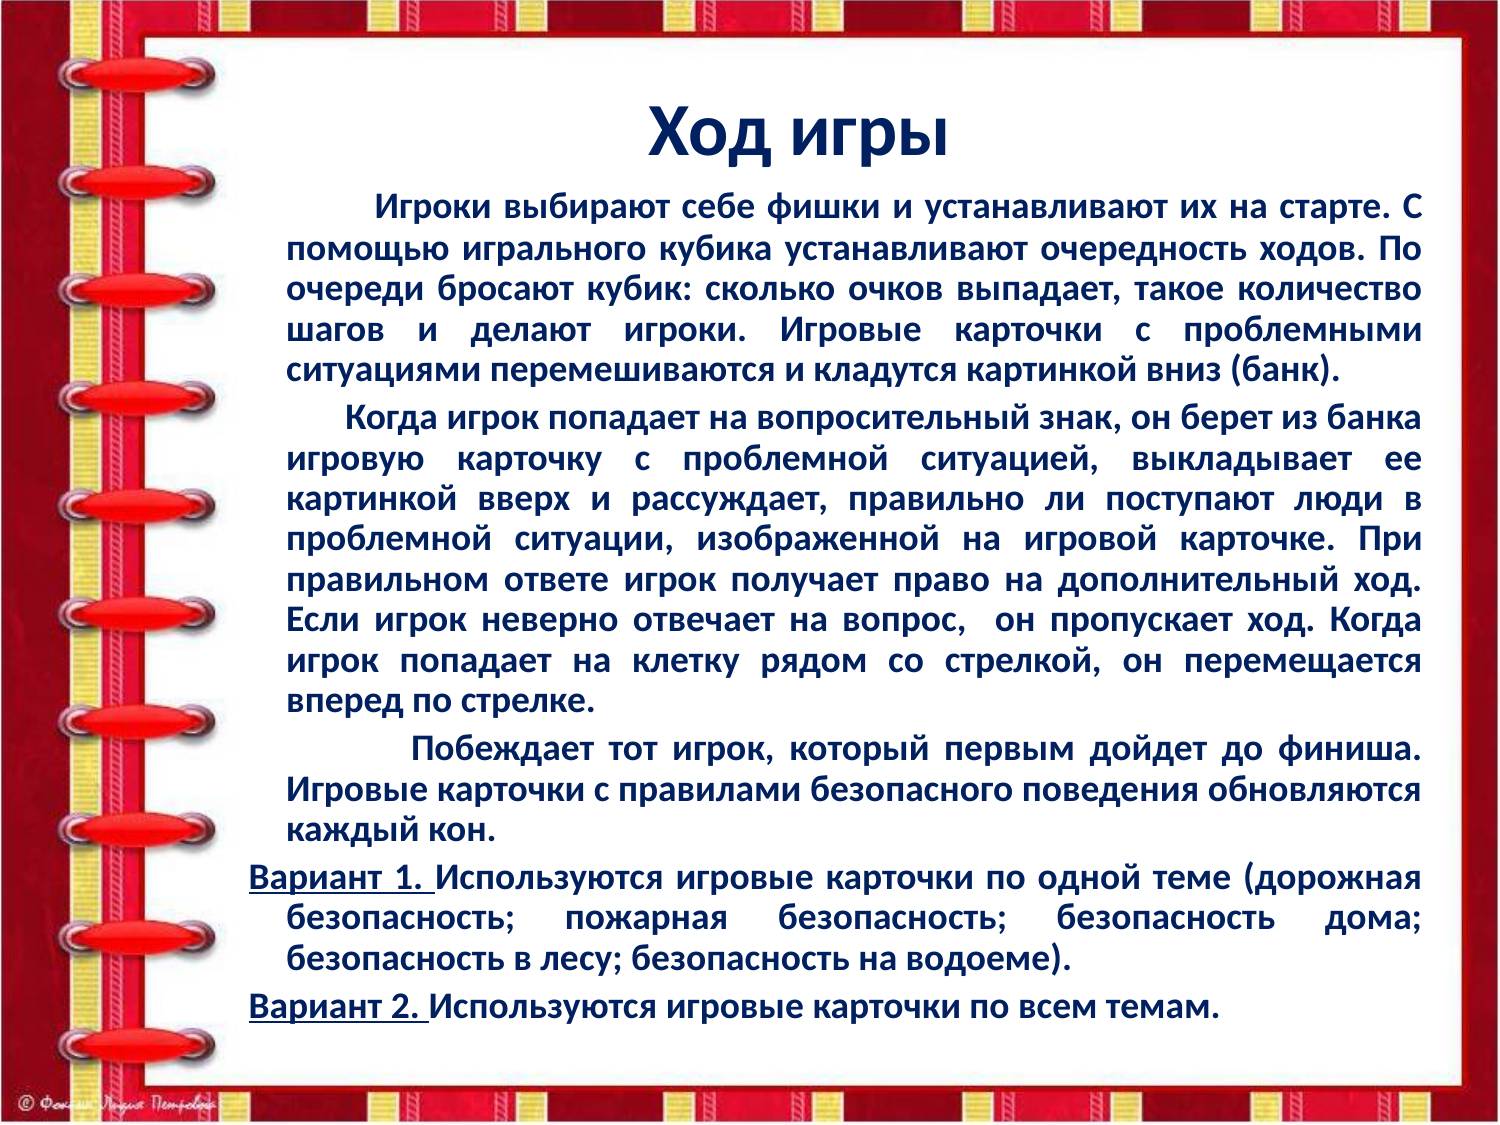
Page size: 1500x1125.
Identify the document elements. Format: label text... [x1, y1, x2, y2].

list Игроки выбирают себе фишки и устанавливают их на старте. С помощью игрального кубика устанавливают очередность ходов. По очереди бросают кубик: сколько очков выпадает, такое количество шагов и делают игроки. Игровые карточки с проблемными ситуациями перемешиваются и кладутся картинкой вниз (банк). Когда игрок попадает на вопросительный знак, он берет из банка игровую карточку с проблемной ситуацией, выкладывает ее картинкой вверх и рассуждает, правильно ли поступают люди в проблемной ситуации, изображенной на игровой карточке. При правильном ответе игрок получает право на дополнительный ход. Если игрок неверно отвечает на вопрос, он пропускает ход. Когда игрок попадает на клетку рядом со стрелкой, он перемещается вперед по стрелке. Побеждает тот игрок, который первым дойдет до финиша. Игровые карточки с правилами безопасного поведения обновляются каждый кон. Вариант 1. Используются игровые карточки по одной теме (дорожная безопасность; пожарная безопасность; безопасность дома; безопасность в лесу; безопасность на водоеме). Вариант 2. Используются игровые карточки по всем темам. [233, 175, 1439, 1069]
picture [0, 0, 1500, 1125]
title Ход игры [530, 59, 1069, 175]
